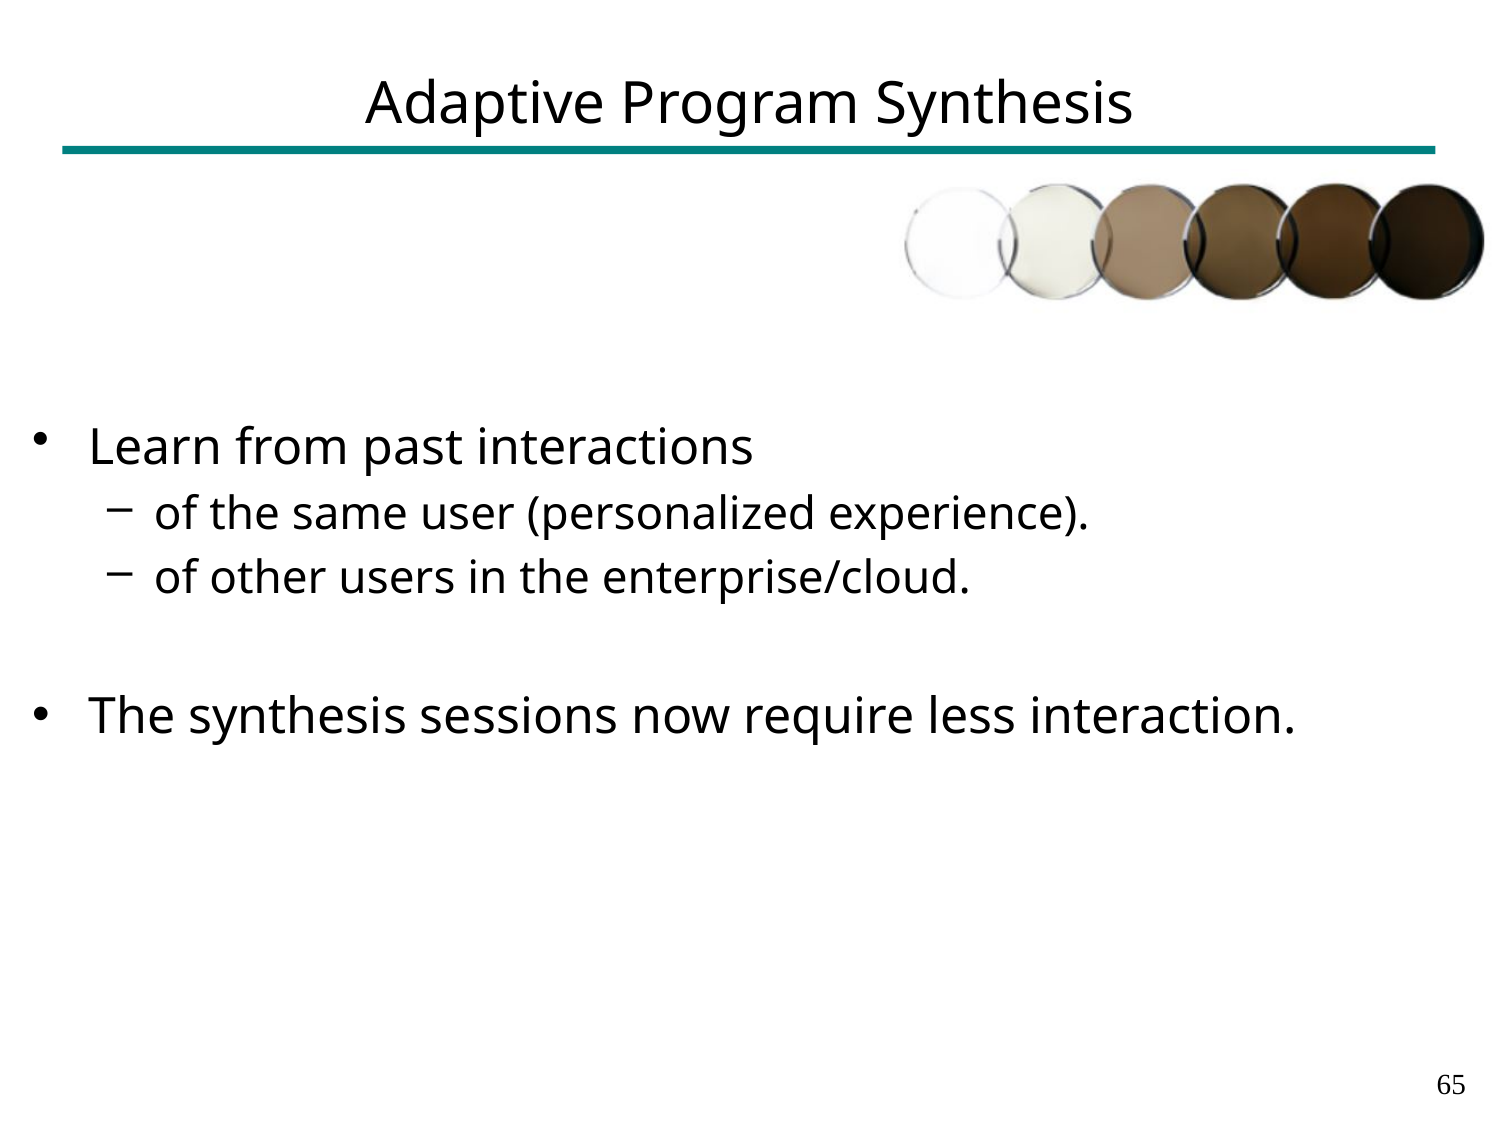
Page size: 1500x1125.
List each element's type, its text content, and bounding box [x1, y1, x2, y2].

picture [890, 168, 1500, 316]
title Adaptive Program Synthesis [112, 49, 1388, 151]
slide_number 64 [1168, 1057, 1482, 1121]
list Learn from past interactions of the same user (personalized experience). of other users in the enterprise/cloud. The synthesis sessions now require less interaction. [16, 407, 1482, 919]
